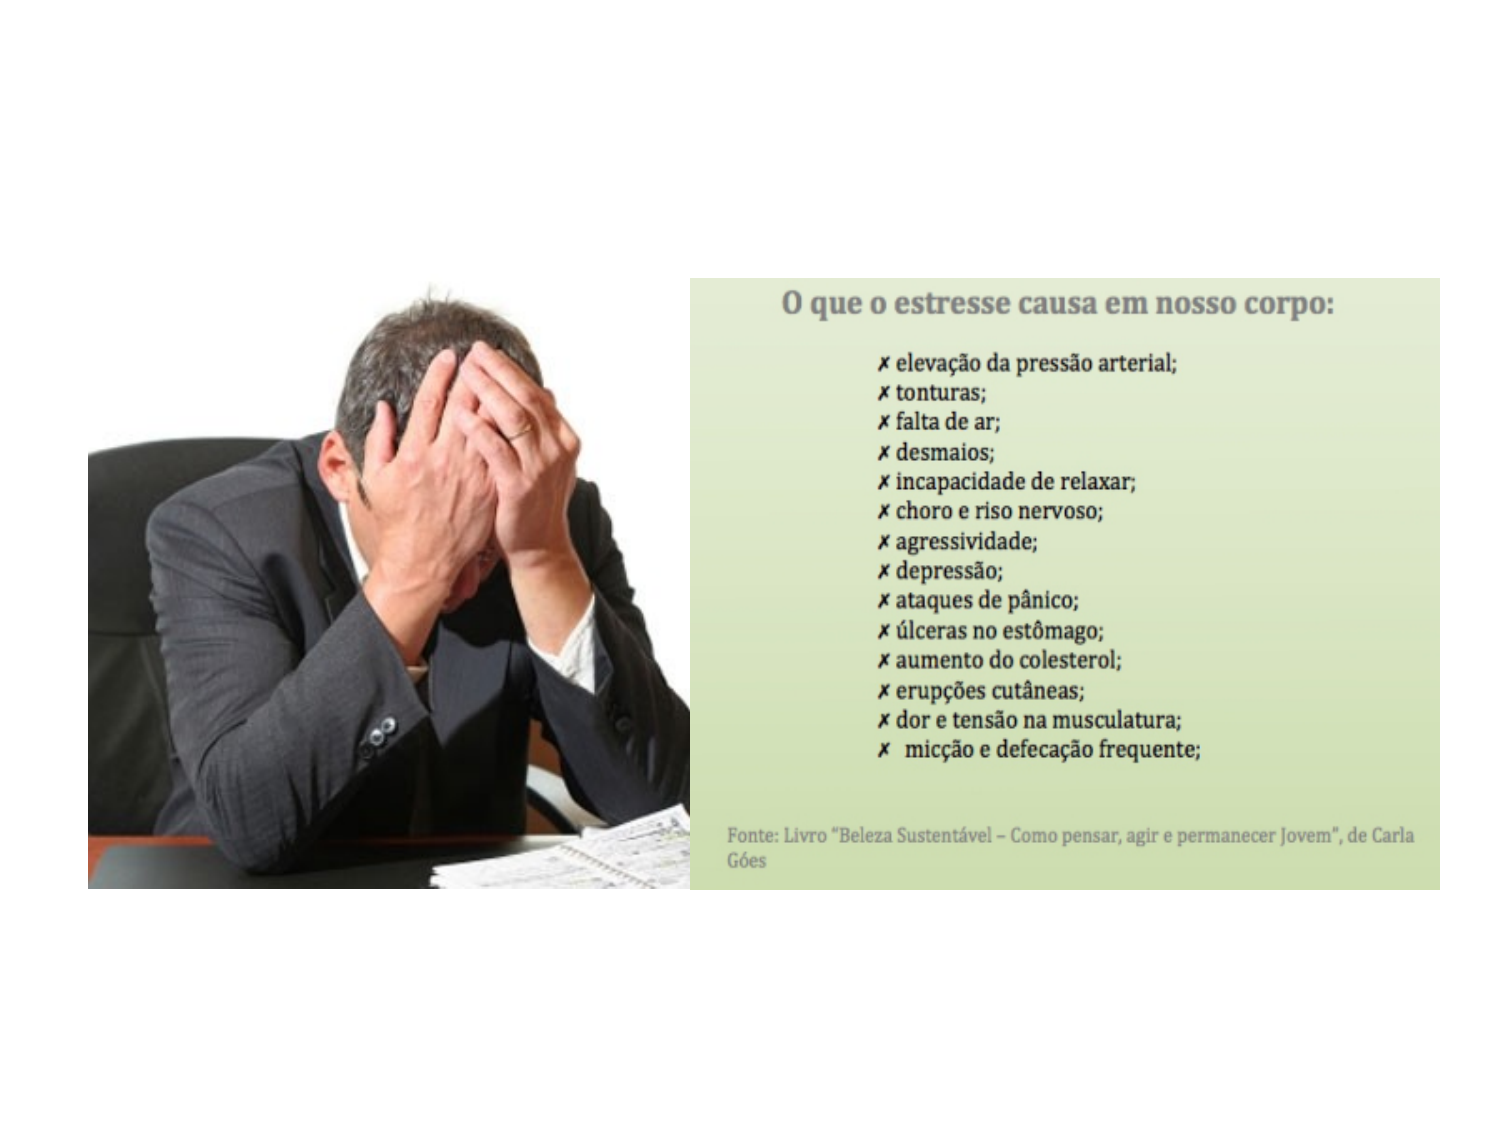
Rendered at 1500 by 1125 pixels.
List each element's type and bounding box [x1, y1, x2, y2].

picture [88, 266, 1440, 890]
